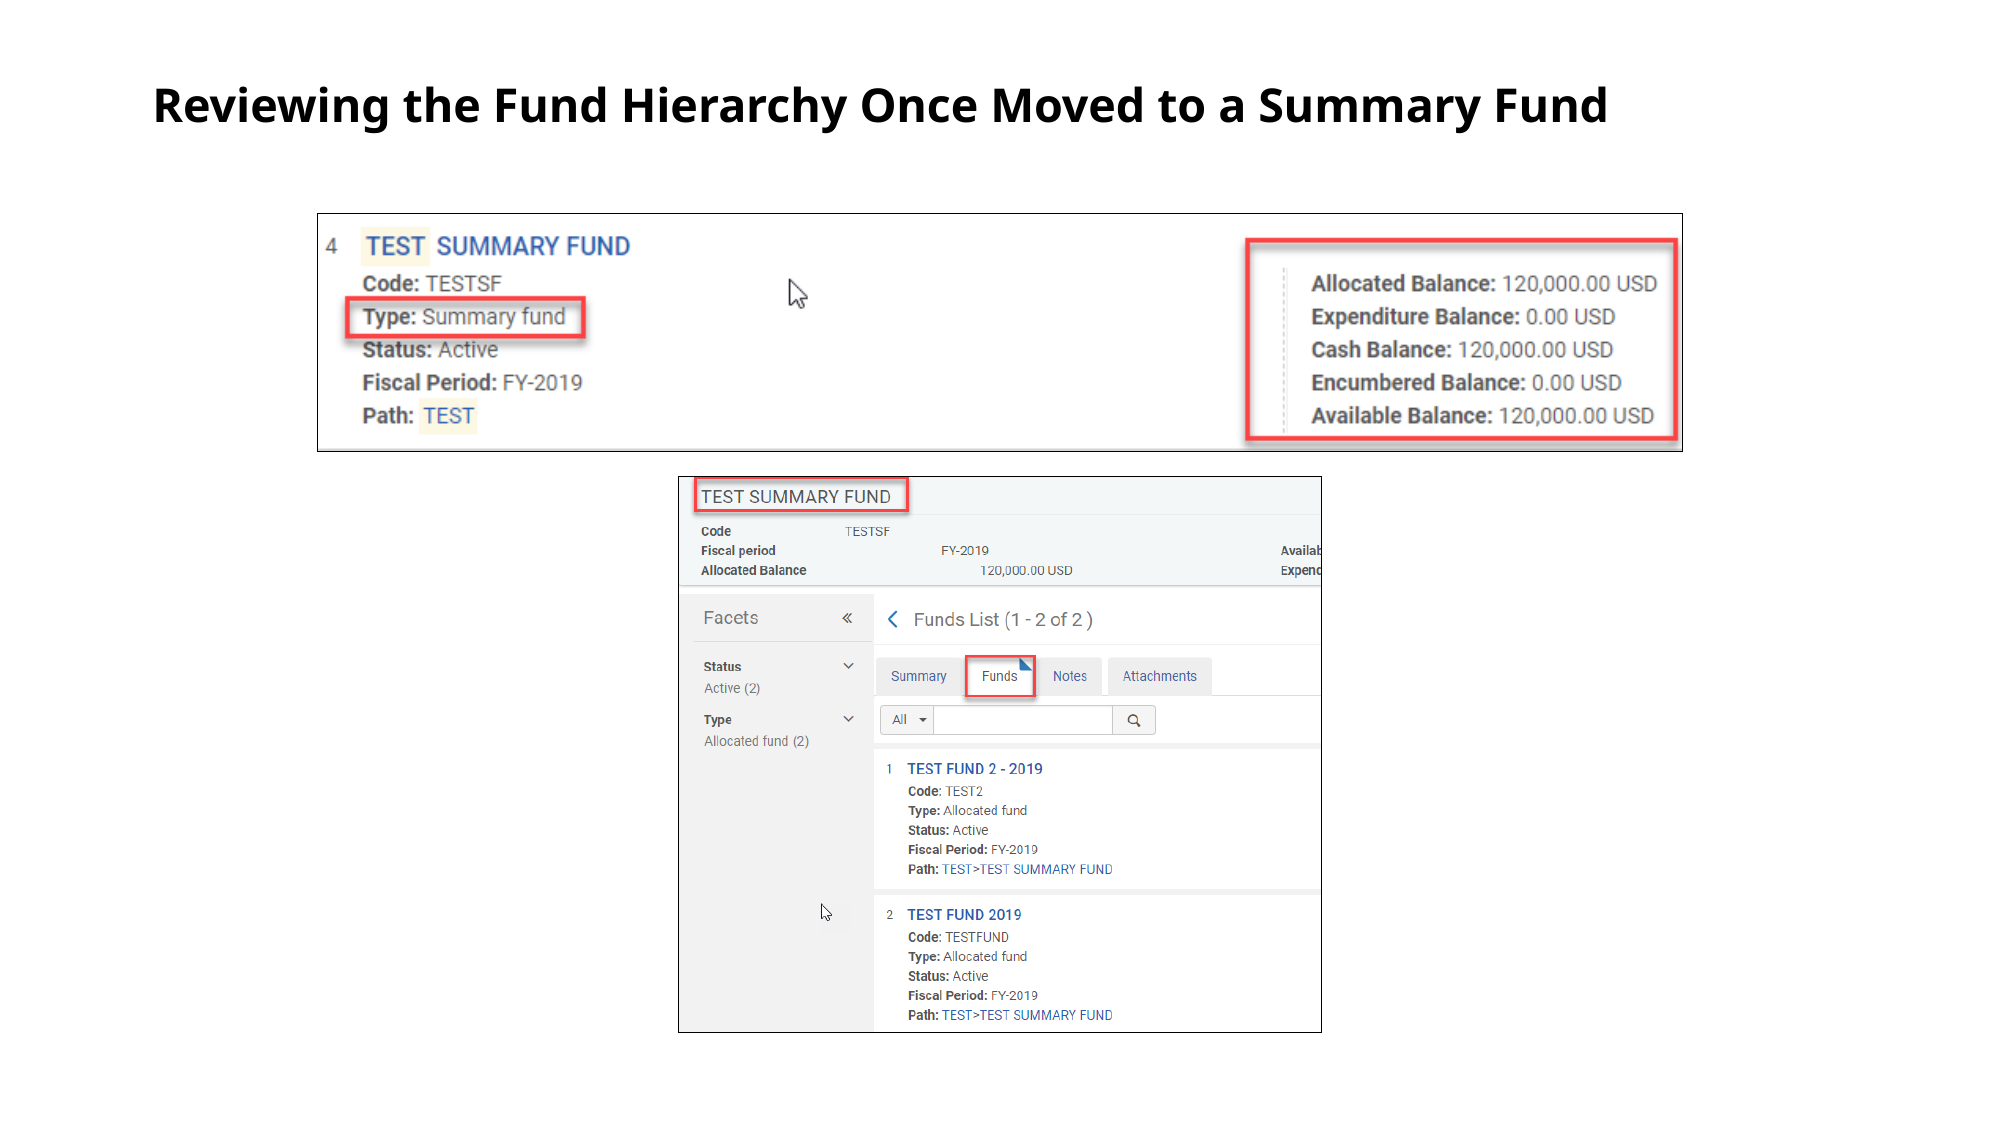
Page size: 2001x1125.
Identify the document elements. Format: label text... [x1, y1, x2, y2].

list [317, 213, 1683, 452]
picture [678, 476, 1322, 1033]
title Reviewing the Fund Hierarchy Once Moved to a Summary Fund [137, 59, 1863, 156]
